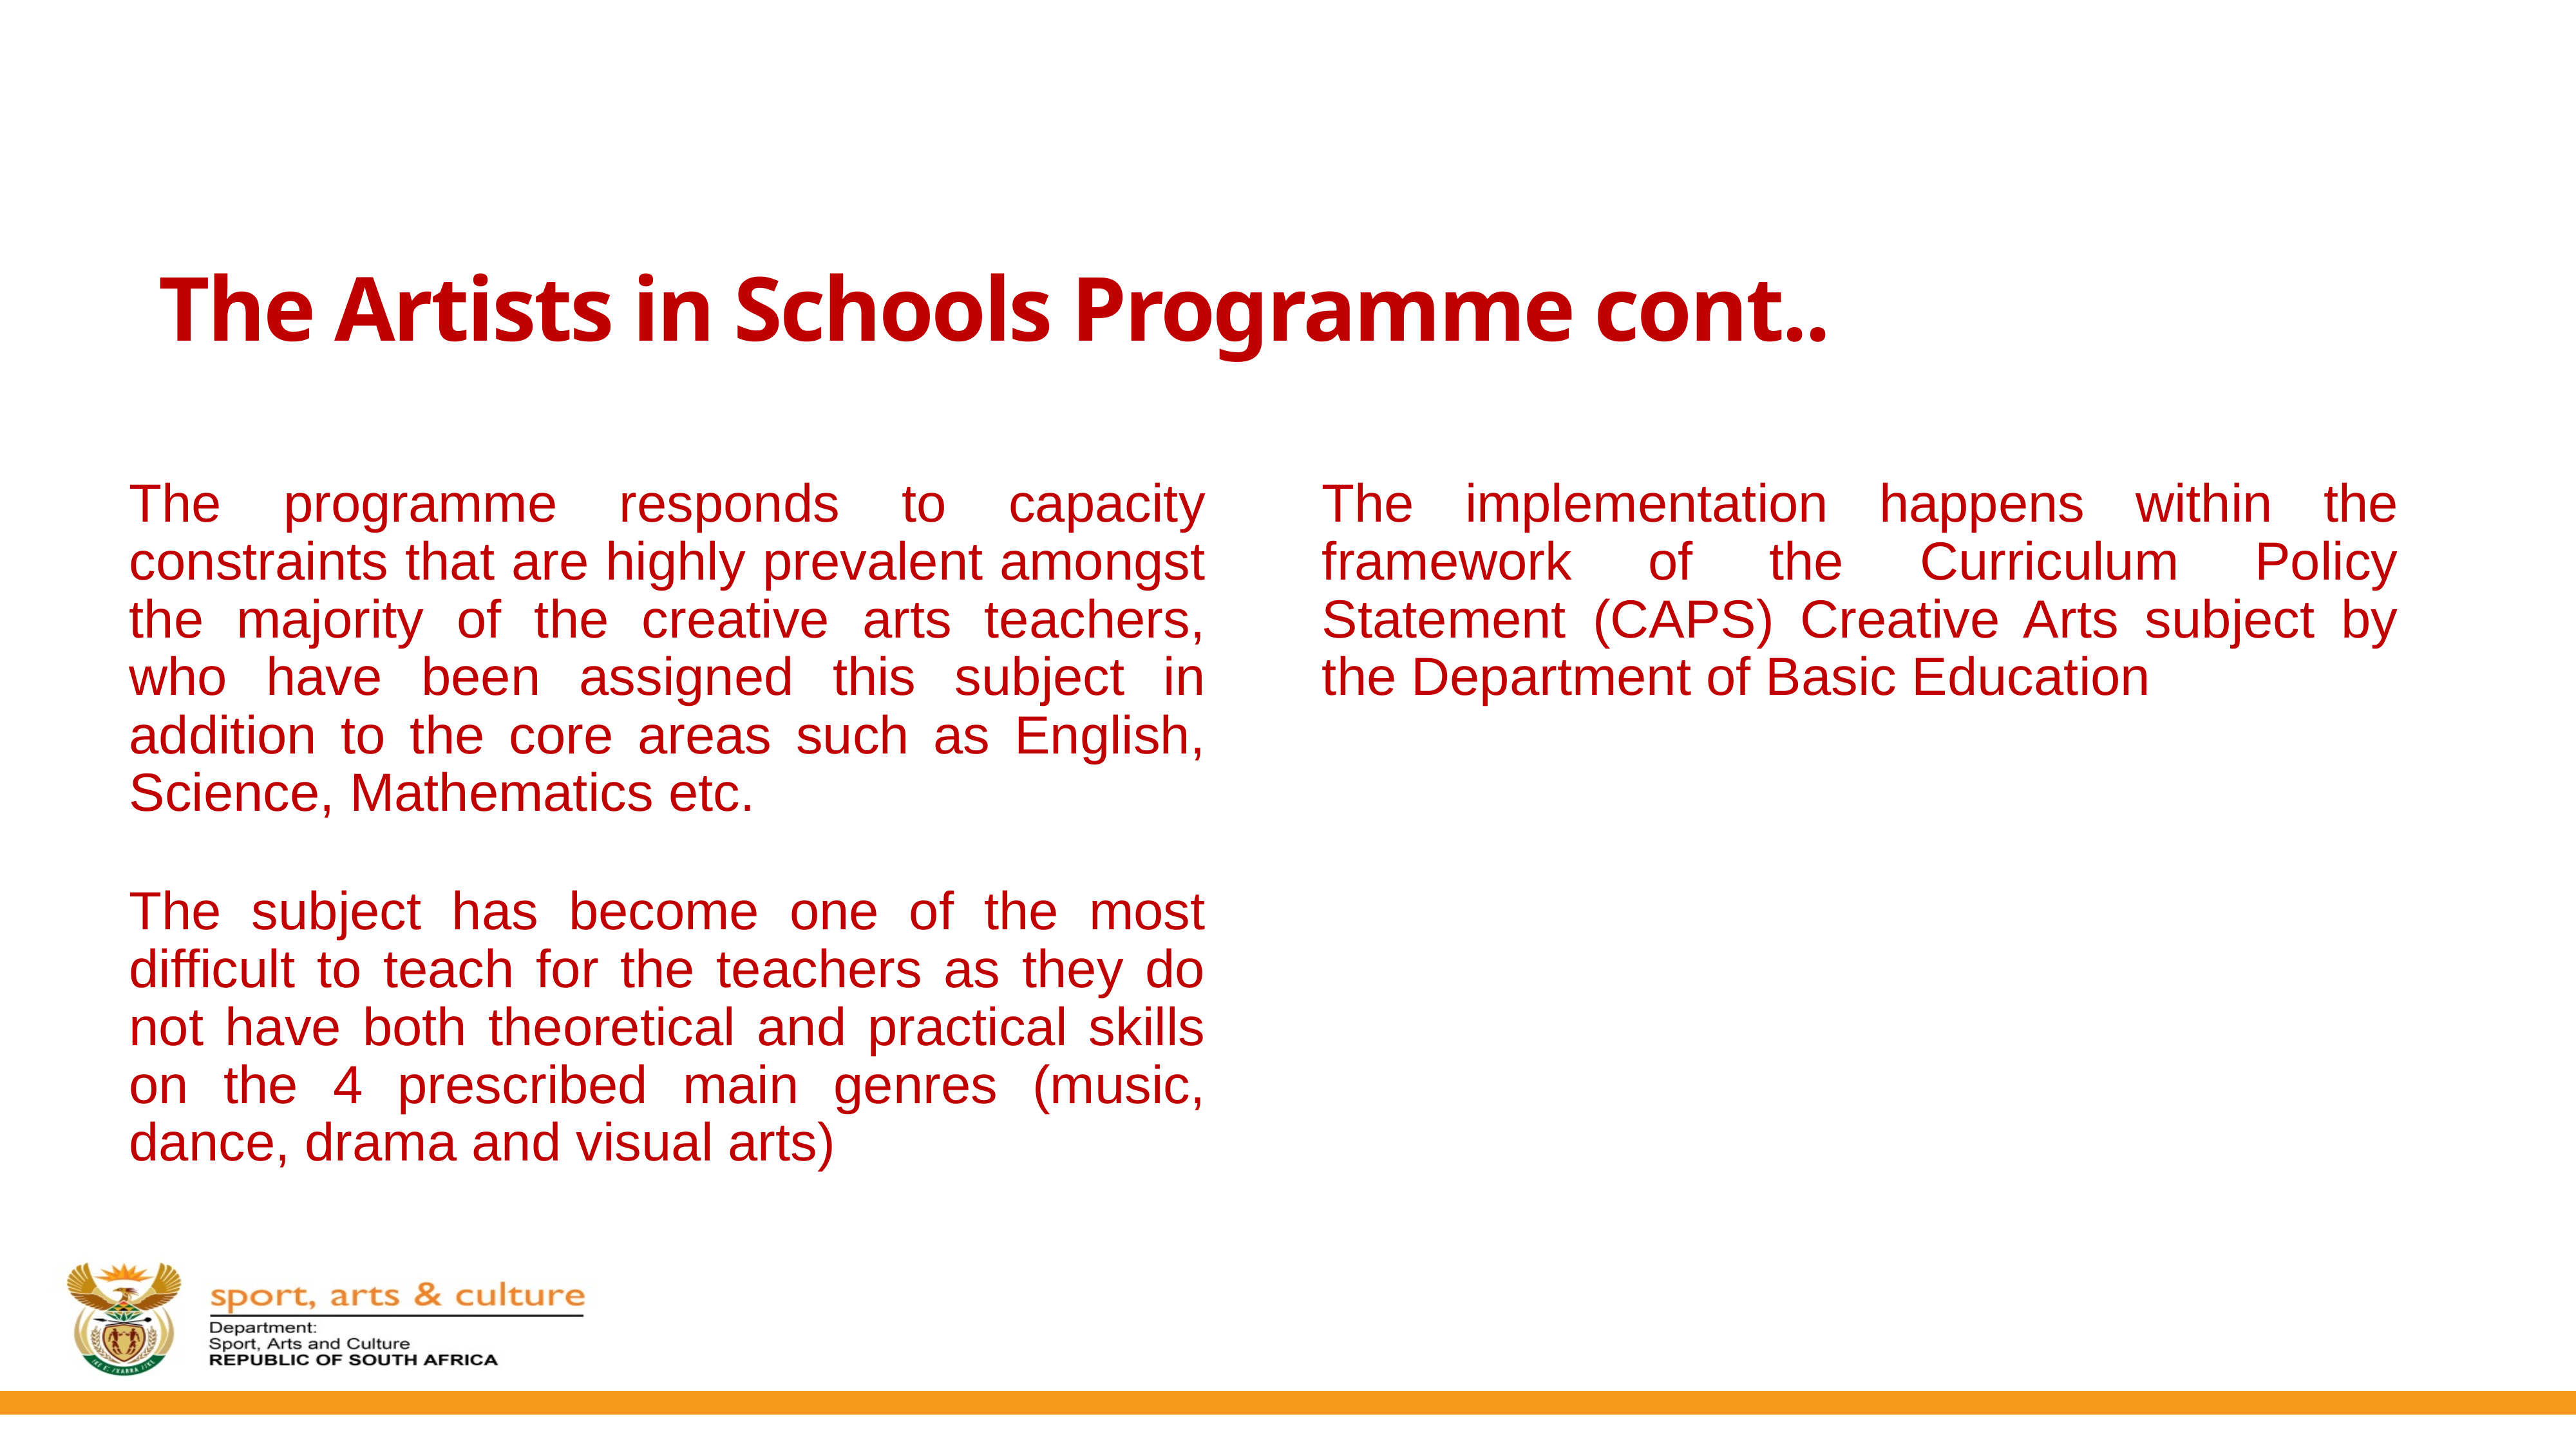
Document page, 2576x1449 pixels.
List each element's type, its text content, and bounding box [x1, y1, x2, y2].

title The Artists in Schools Programme cont.. [123, 247, 2447, 450]
list The programme responds to capacity constraints that are highly prevalent amongst the majority of the creative arts teachers, who have been assigned this subject in addition to the core areas such as English, Science, Mathematics etc. The subject has become one of the most difficult to teach for the teachers as they do not have both theoretical and practical skills on the 4 prescribed main genres (music, dance, drama and visual arts) The implementation happens within the framework of the Curriculum Policy Statement (CAPS) Creative Arts subject by the Department of Basic Education [123, 469, 2405, 1256]
picture [32, 1235, 619, 1390]
